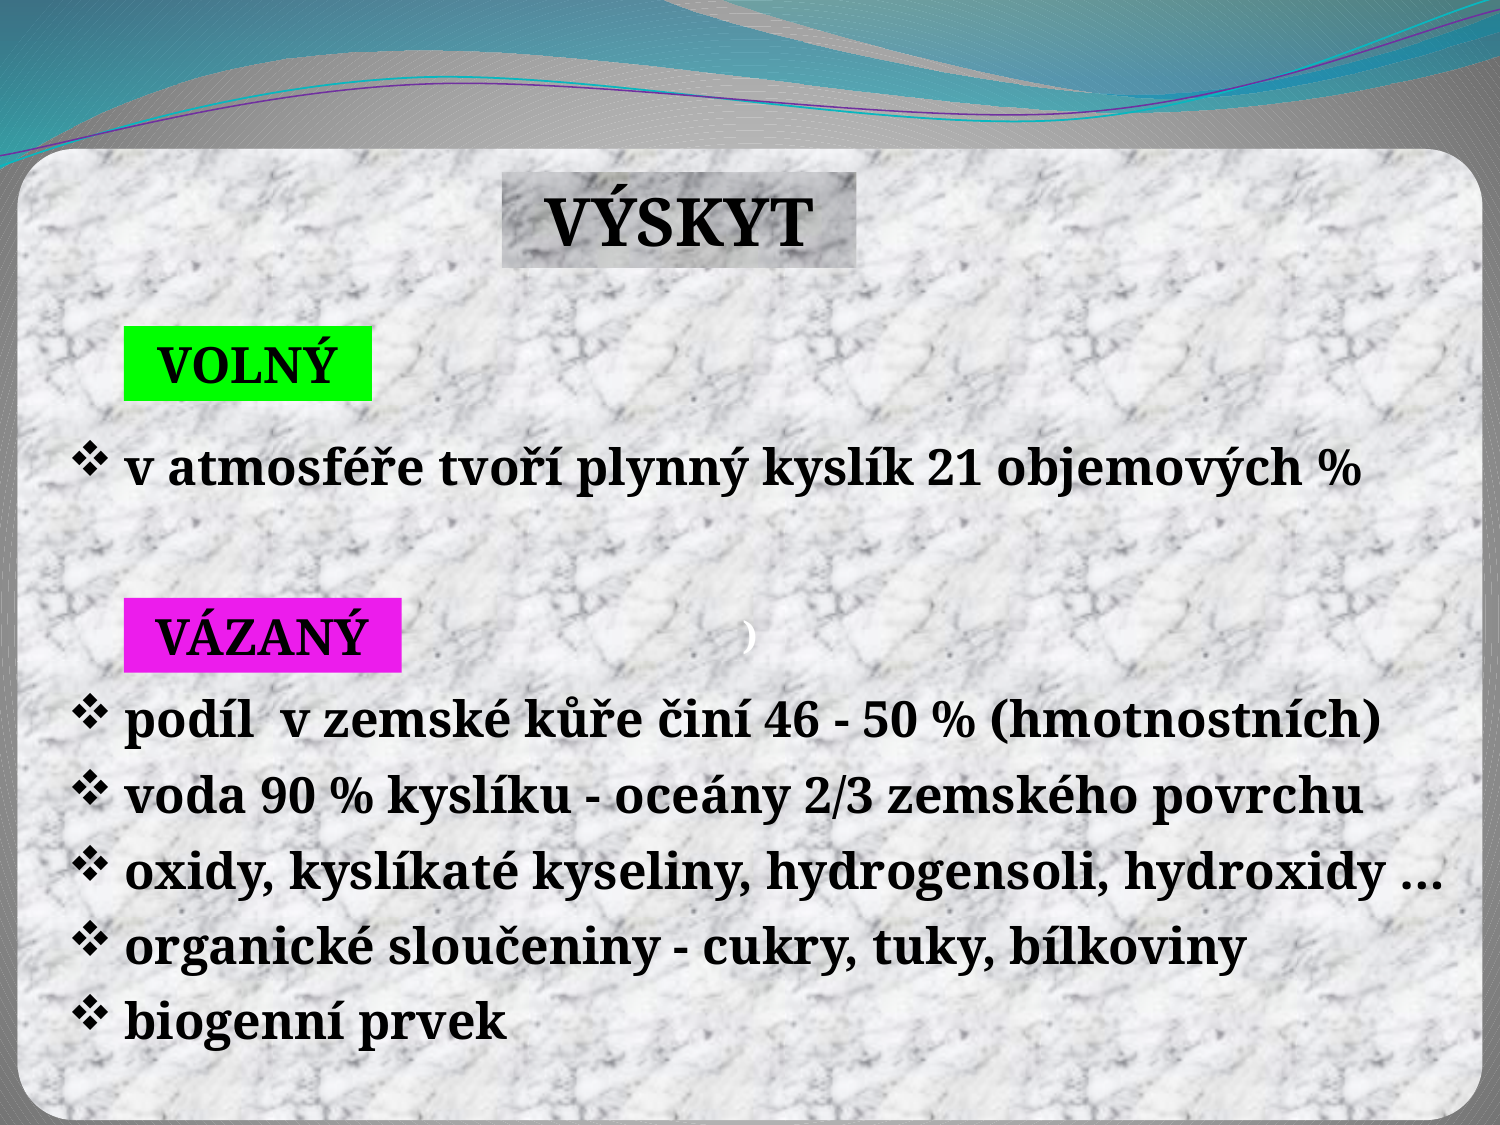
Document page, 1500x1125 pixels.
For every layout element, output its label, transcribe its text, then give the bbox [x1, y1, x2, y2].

text_box voda 90 % kyslíku - oceány 2/3 zemského povrchu [53, 756, 1500, 831]
text_box oxidy, kyslíkaté kyseliny, hydrogensoli, hydroxidy … [53, 831, 1500, 907]
text_box VÝSKYT [501, 172, 857, 268]
text_box VOLNÝ [123, 326, 372, 401]
text_box VÁZANÝ [123, 597, 402, 673]
text_box ) [15, 146, 1485, 1123]
text_box biogenní prvek [53, 981, 703, 1057]
text_box v atmosféře tvoří plynný kyslík 21 objemových % [53, 427, 1436, 503]
text_box organické sloučeniny - cukry, tuky, bílkoviny [53, 906, 1436, 982]
text_box podíl v zemské kůře činí 46 - 50 % (hmotnostních) [53, 680, 1477, 756]
